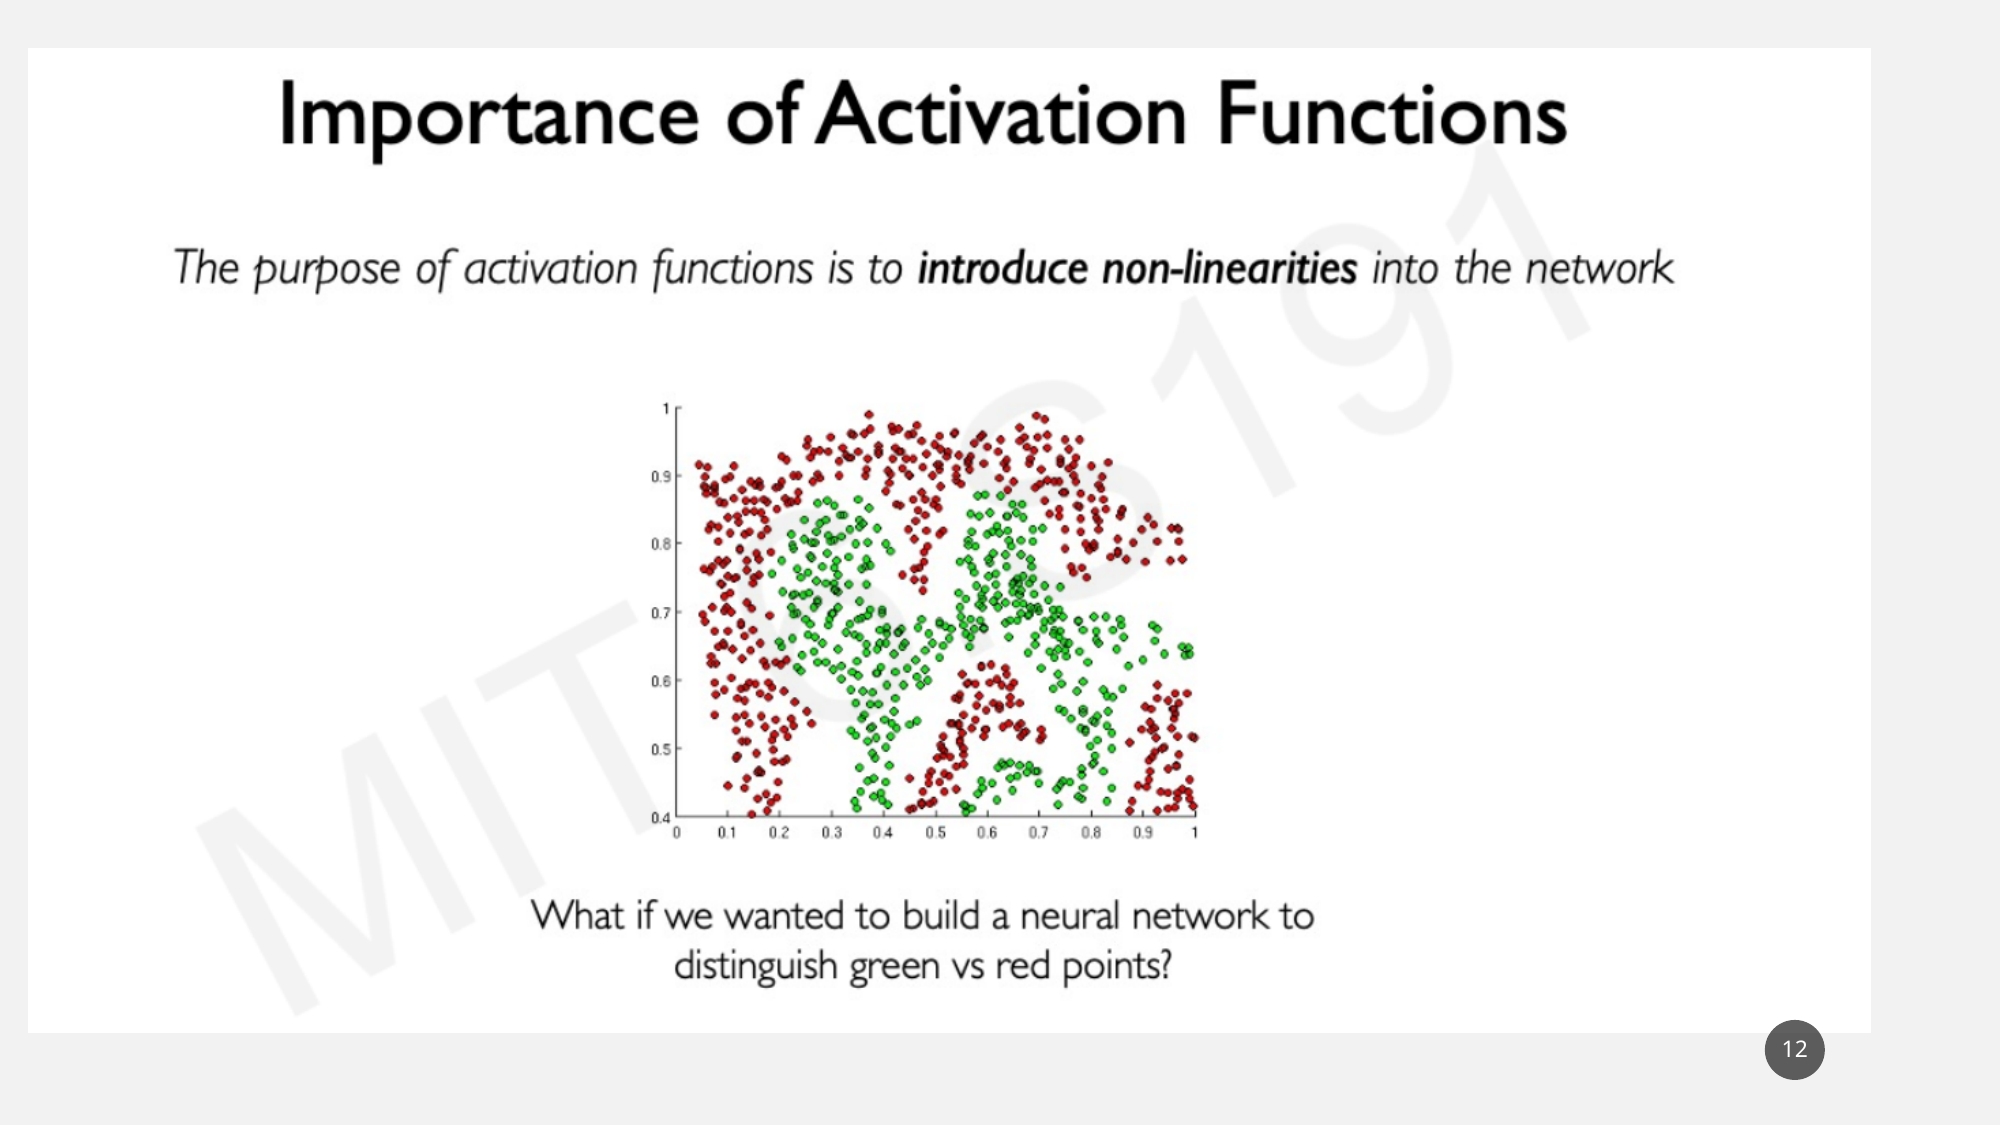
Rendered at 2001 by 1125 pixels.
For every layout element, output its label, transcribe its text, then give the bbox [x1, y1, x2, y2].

slide_number 12 [1764, 1033, 1825, 1080]
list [27, 48, 1871, 1033]
